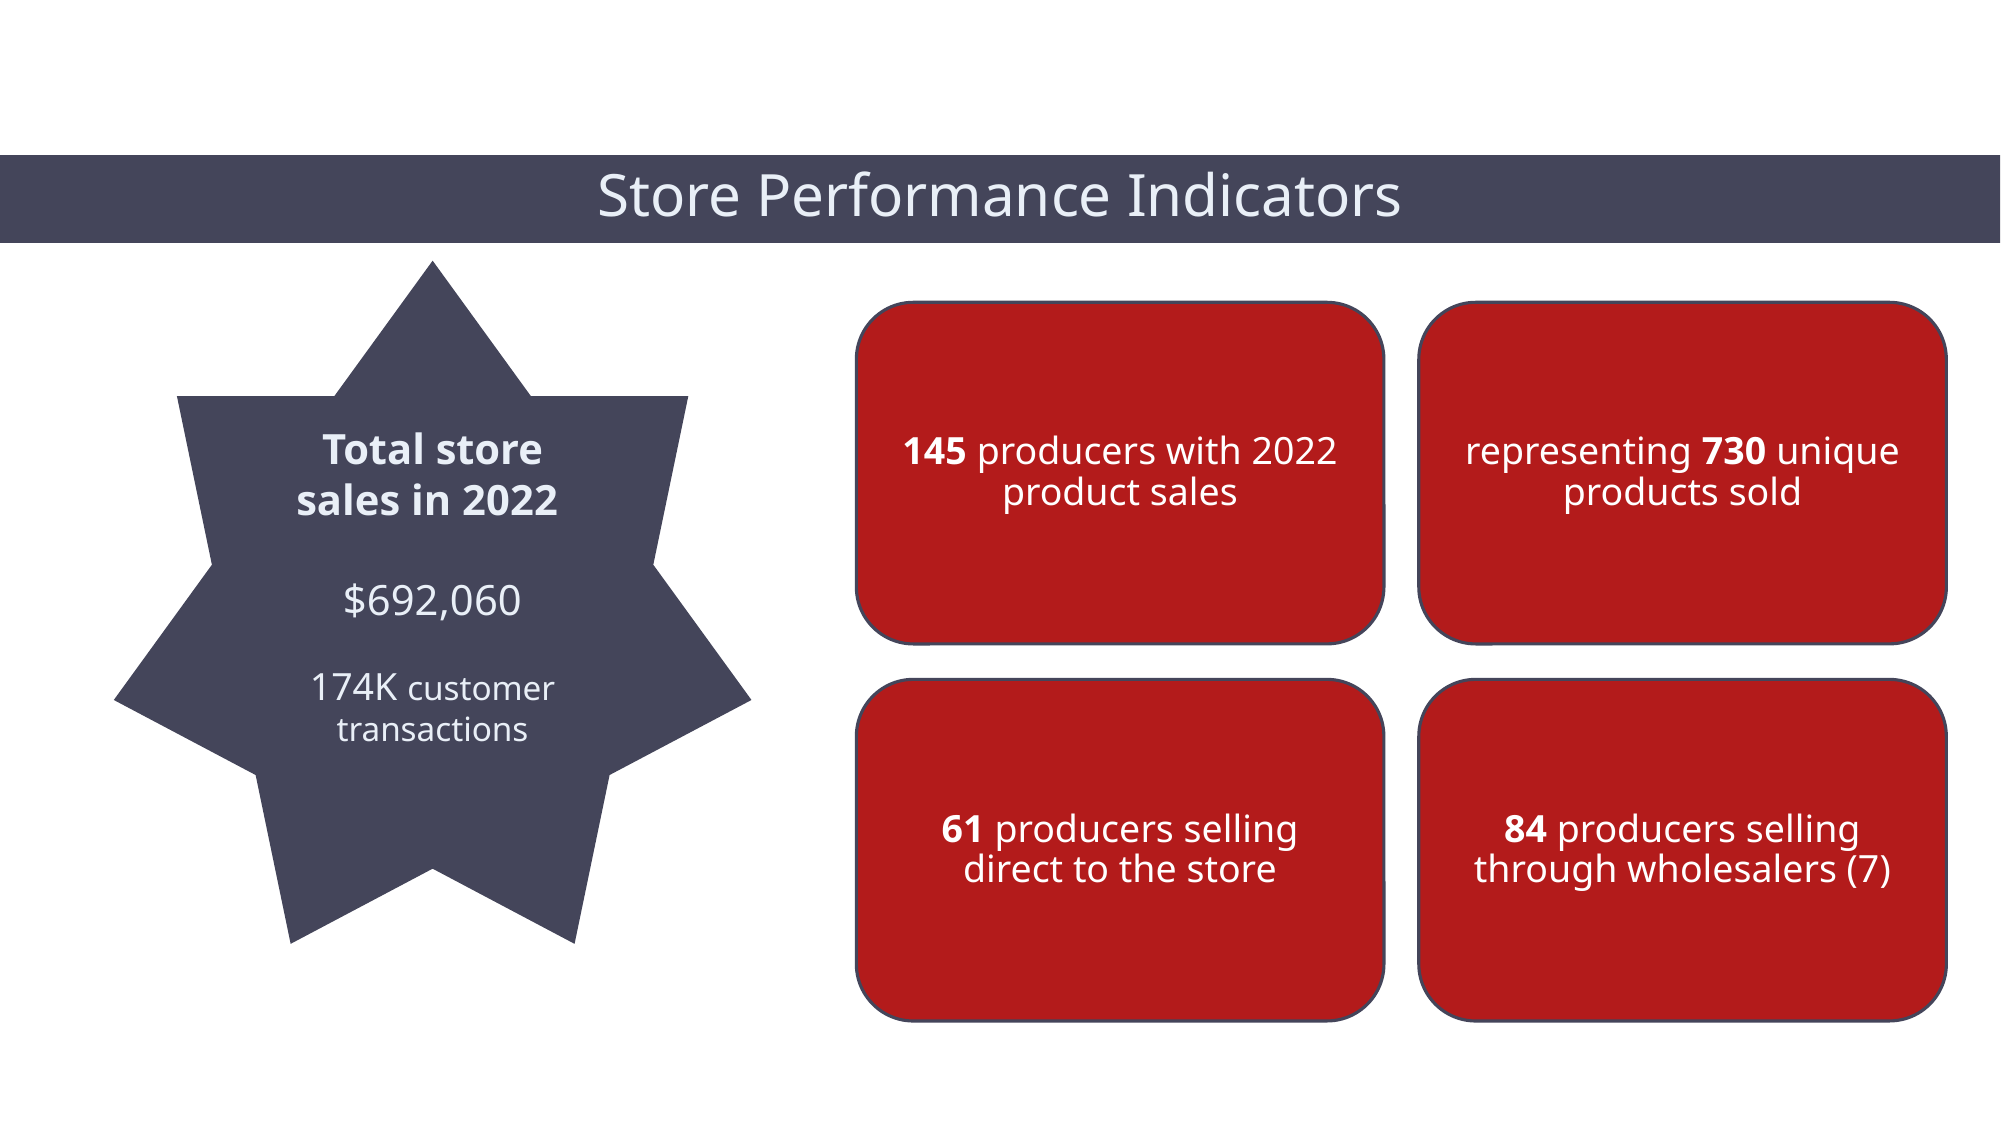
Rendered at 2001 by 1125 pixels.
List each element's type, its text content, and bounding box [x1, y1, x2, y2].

text_box 145 producers with 2022 product sales [856, 302, 1384, 644]
text_box representing 730 unique products sold [1418, 302, 1947, 644]
title Store Performance Indicators [0, 152, 2000, 243]
text_box 84 producers selling through wholesalers (7) [1418, 679, 1947, 1022]
text_box 61 producers selling direct to the store [856, 679, 1384, 1022]
text_box Total store sales in 2022 $692,060 174K customer transactions [115, 262, 750, 943]
text_box [558, 244, 1605, 412]
